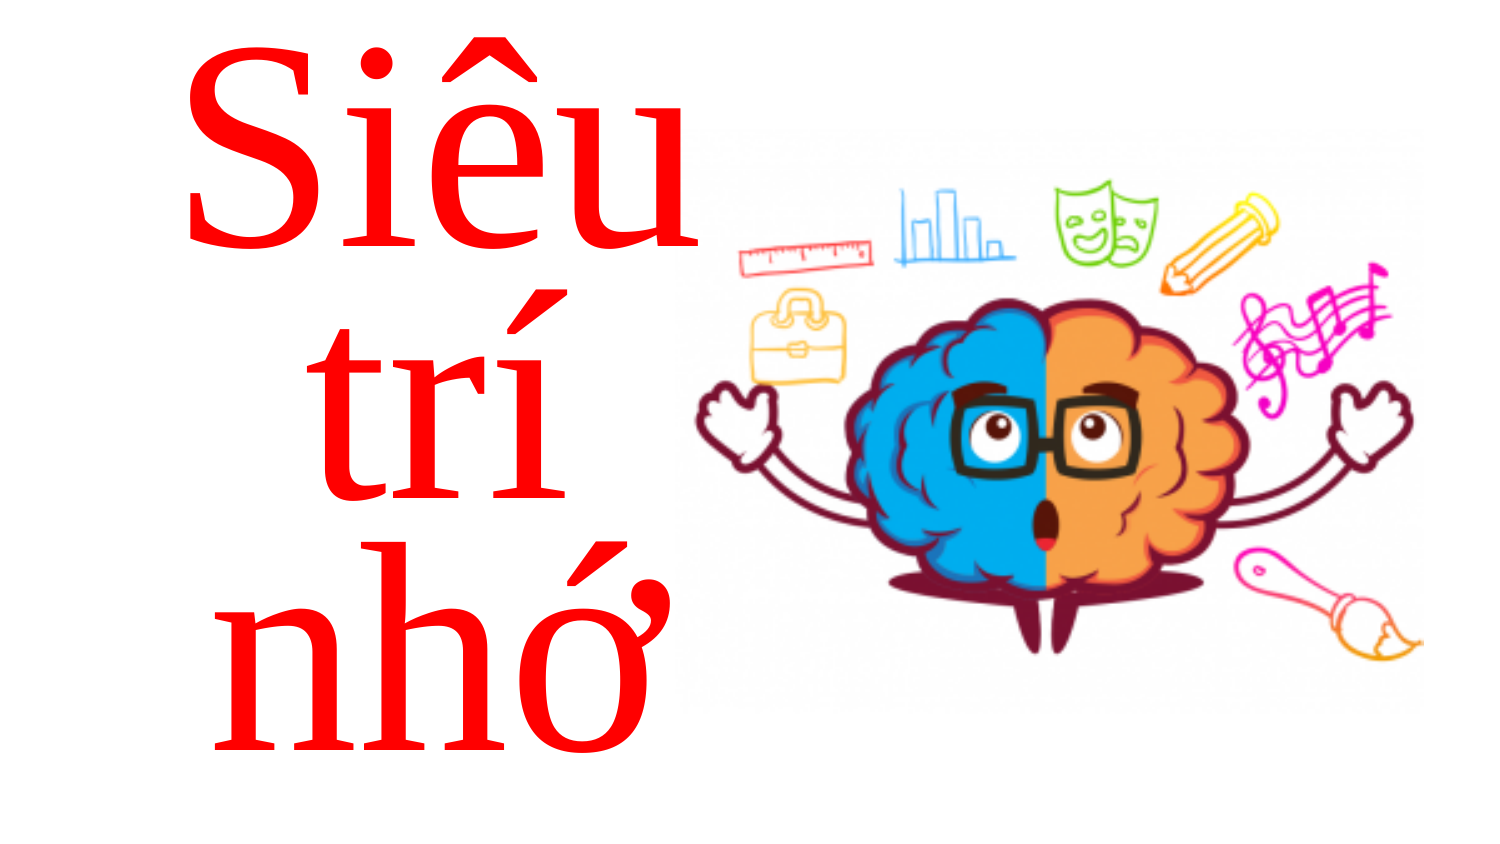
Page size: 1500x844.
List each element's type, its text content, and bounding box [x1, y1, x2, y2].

text_box Siêu trí nhớ [24, 37, 850, 809]
picture [674, 129, 1424, 714]
